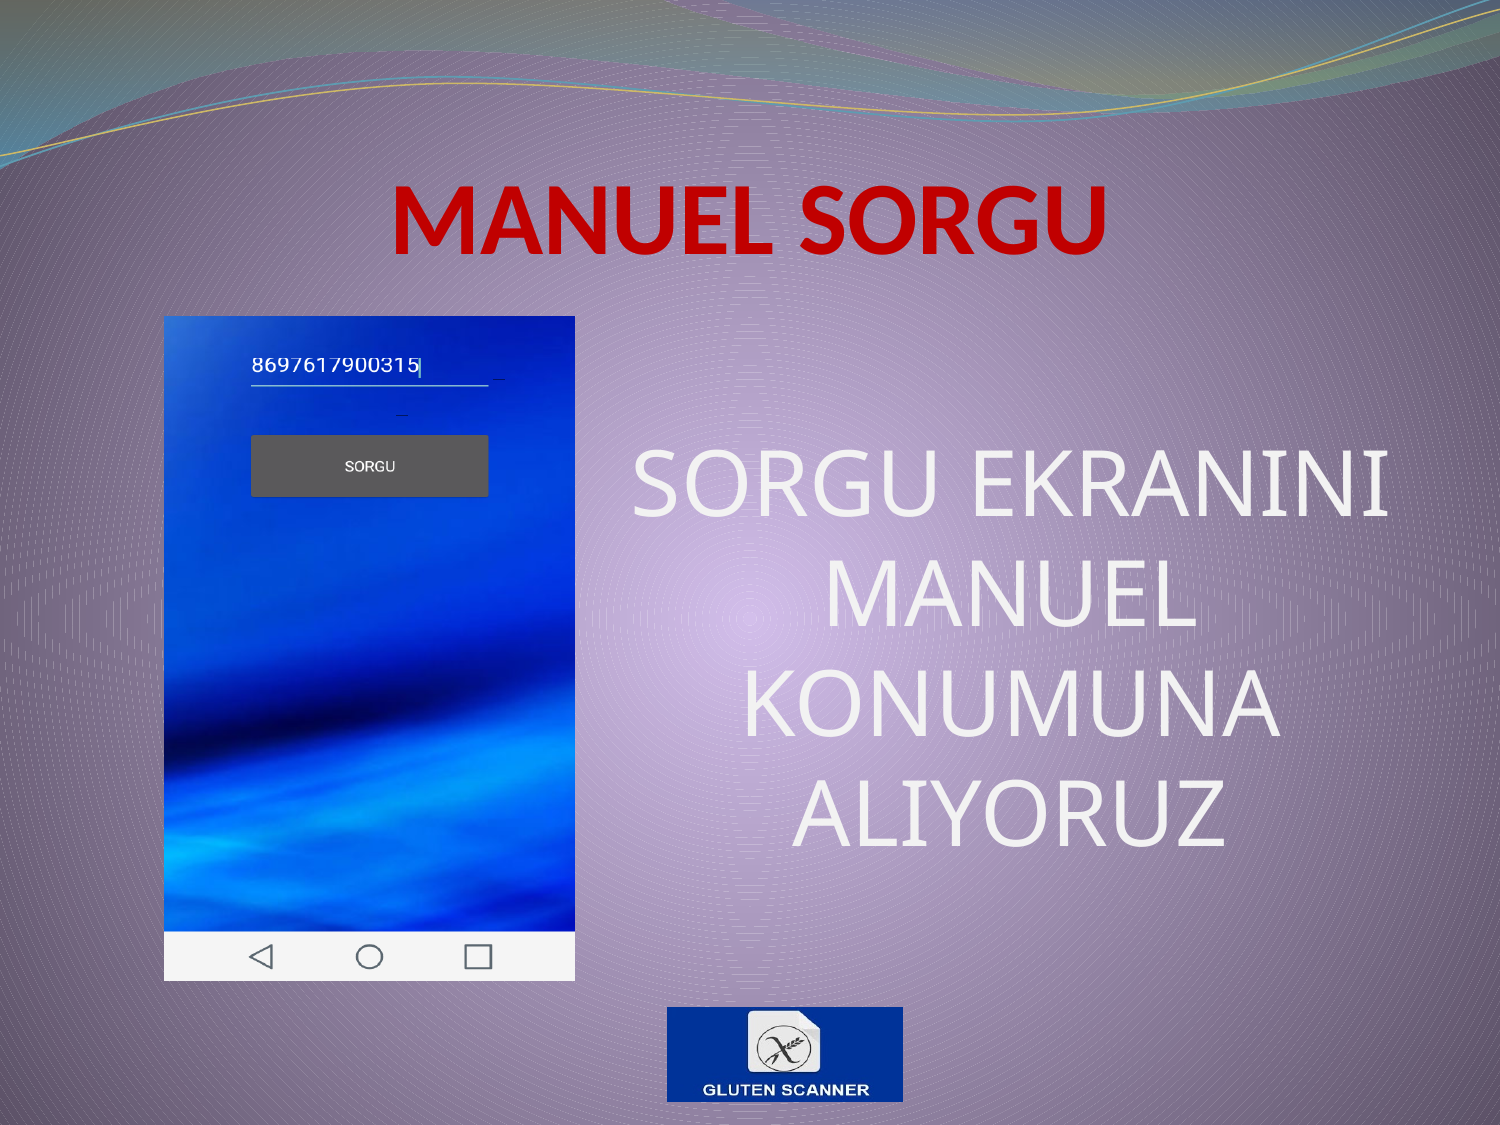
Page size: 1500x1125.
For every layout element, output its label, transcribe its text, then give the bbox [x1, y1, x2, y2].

list SORGU EKRANINI MANUEL KONUMUNA ALIYORUZ [577, 317, 1425, 973]
title MANUEL SORGU [75, 115, 1425, 303]
picture [163, 316, 575, 981]
picture [667, 1007, 903, 1102]
